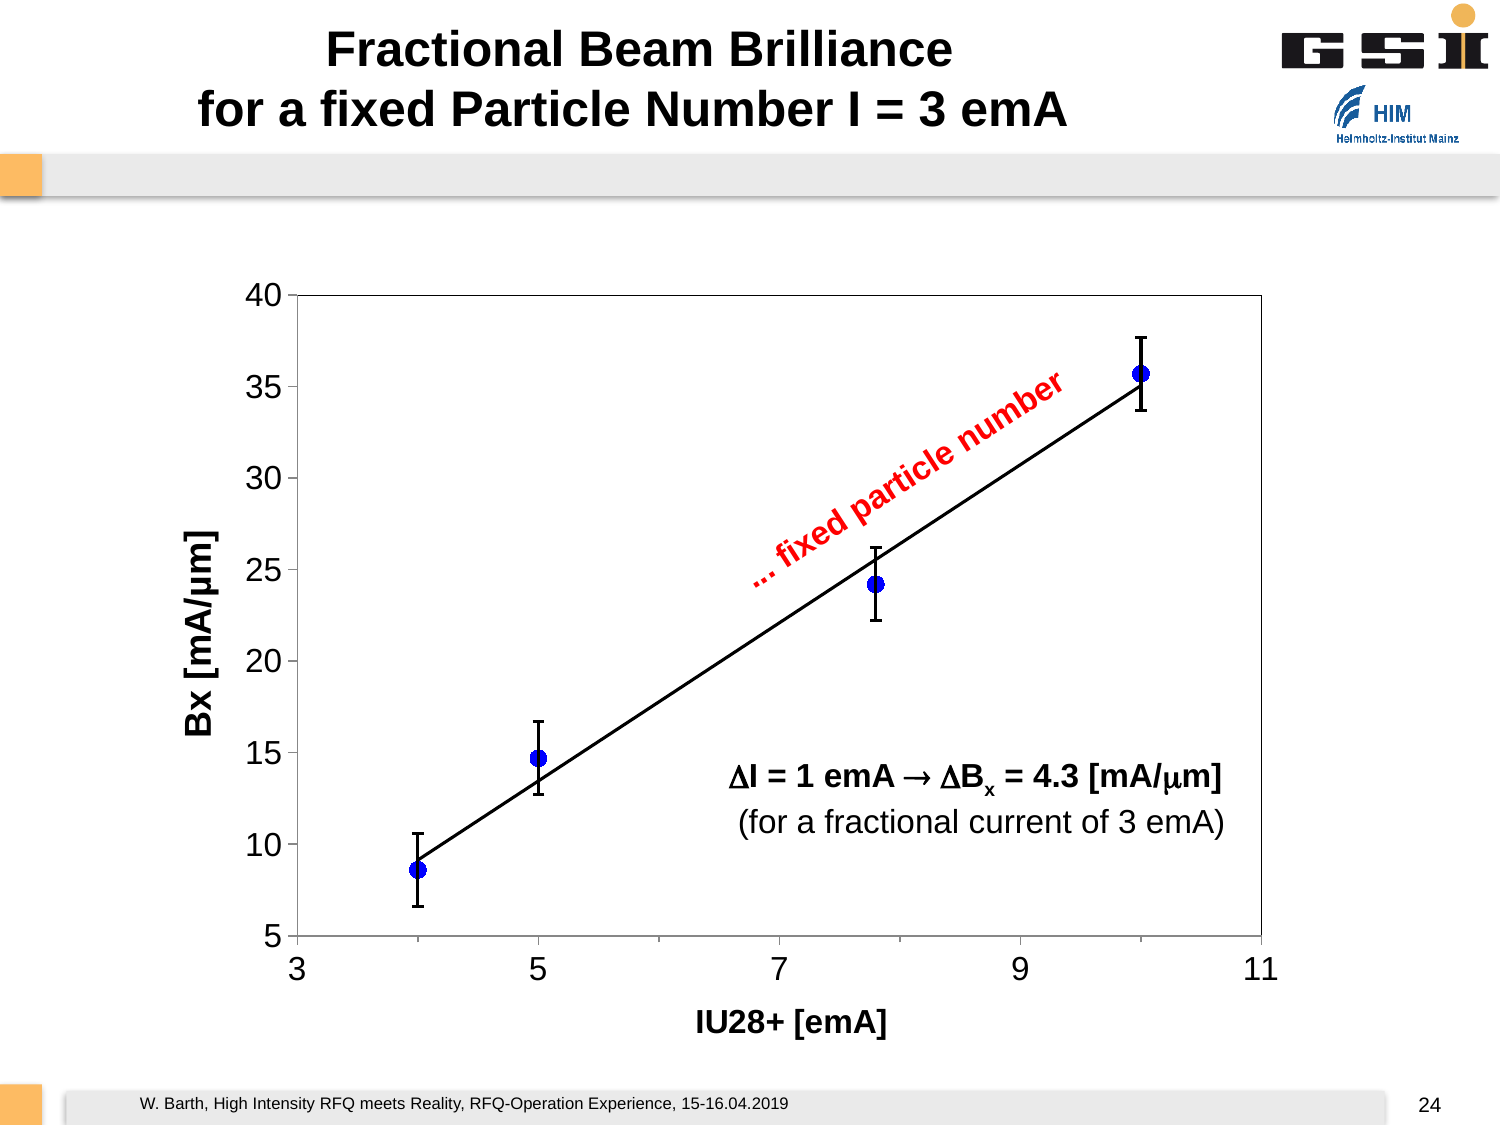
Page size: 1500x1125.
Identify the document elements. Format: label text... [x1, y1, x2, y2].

footer W. Barth, High Intensity RFQ meets Reality, RFQ-Operation Experience, 15-16.04.2019 [125, 1085, 1173, 1125]
slide_number 24 [1403, 1084, 1490, 1125]
picture [1329, 83, 1460, 146]
picture [1280, 1, 1490, 71]
title Fractional Beam Brilliance for a fixed Particle Number I = 3 emA [58, 11, 1222, 142]
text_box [160, 272, 1300, 1052]
